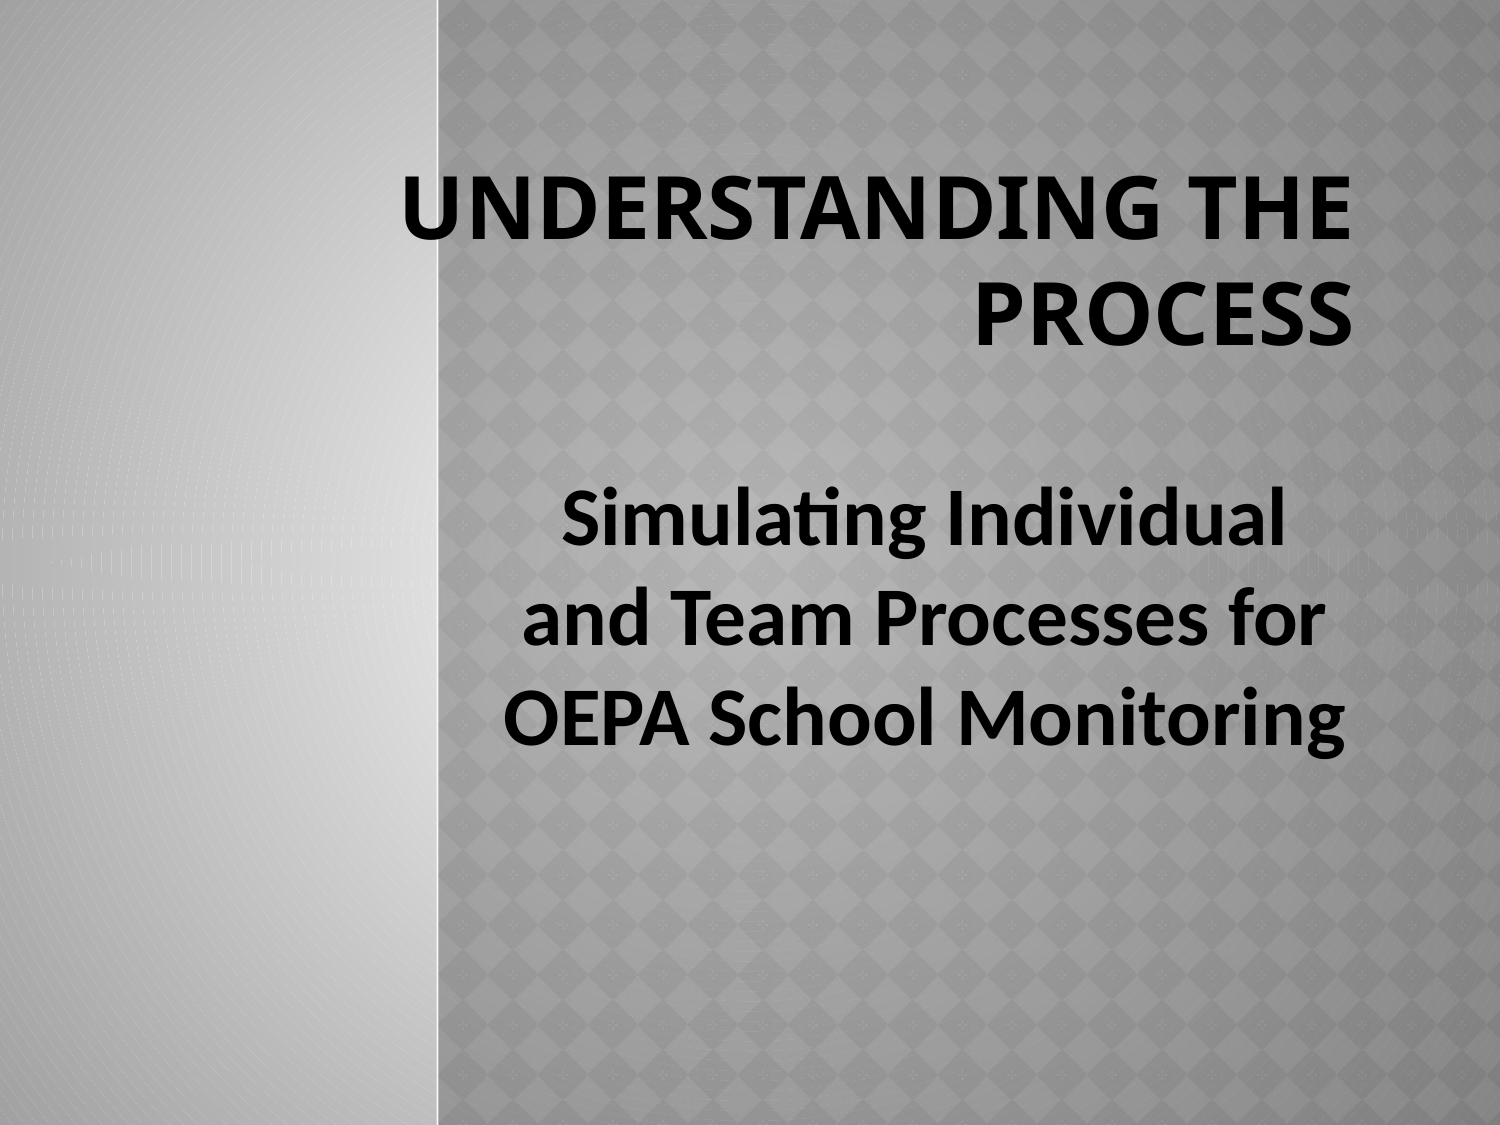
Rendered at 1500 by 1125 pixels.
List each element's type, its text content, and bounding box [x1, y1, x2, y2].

subtitle Simulating Individual and Team Processes for OEPA School Monitoring [487, 462, 1363, 938]
title Understanding the Process [212, 99, 1363, 363]
